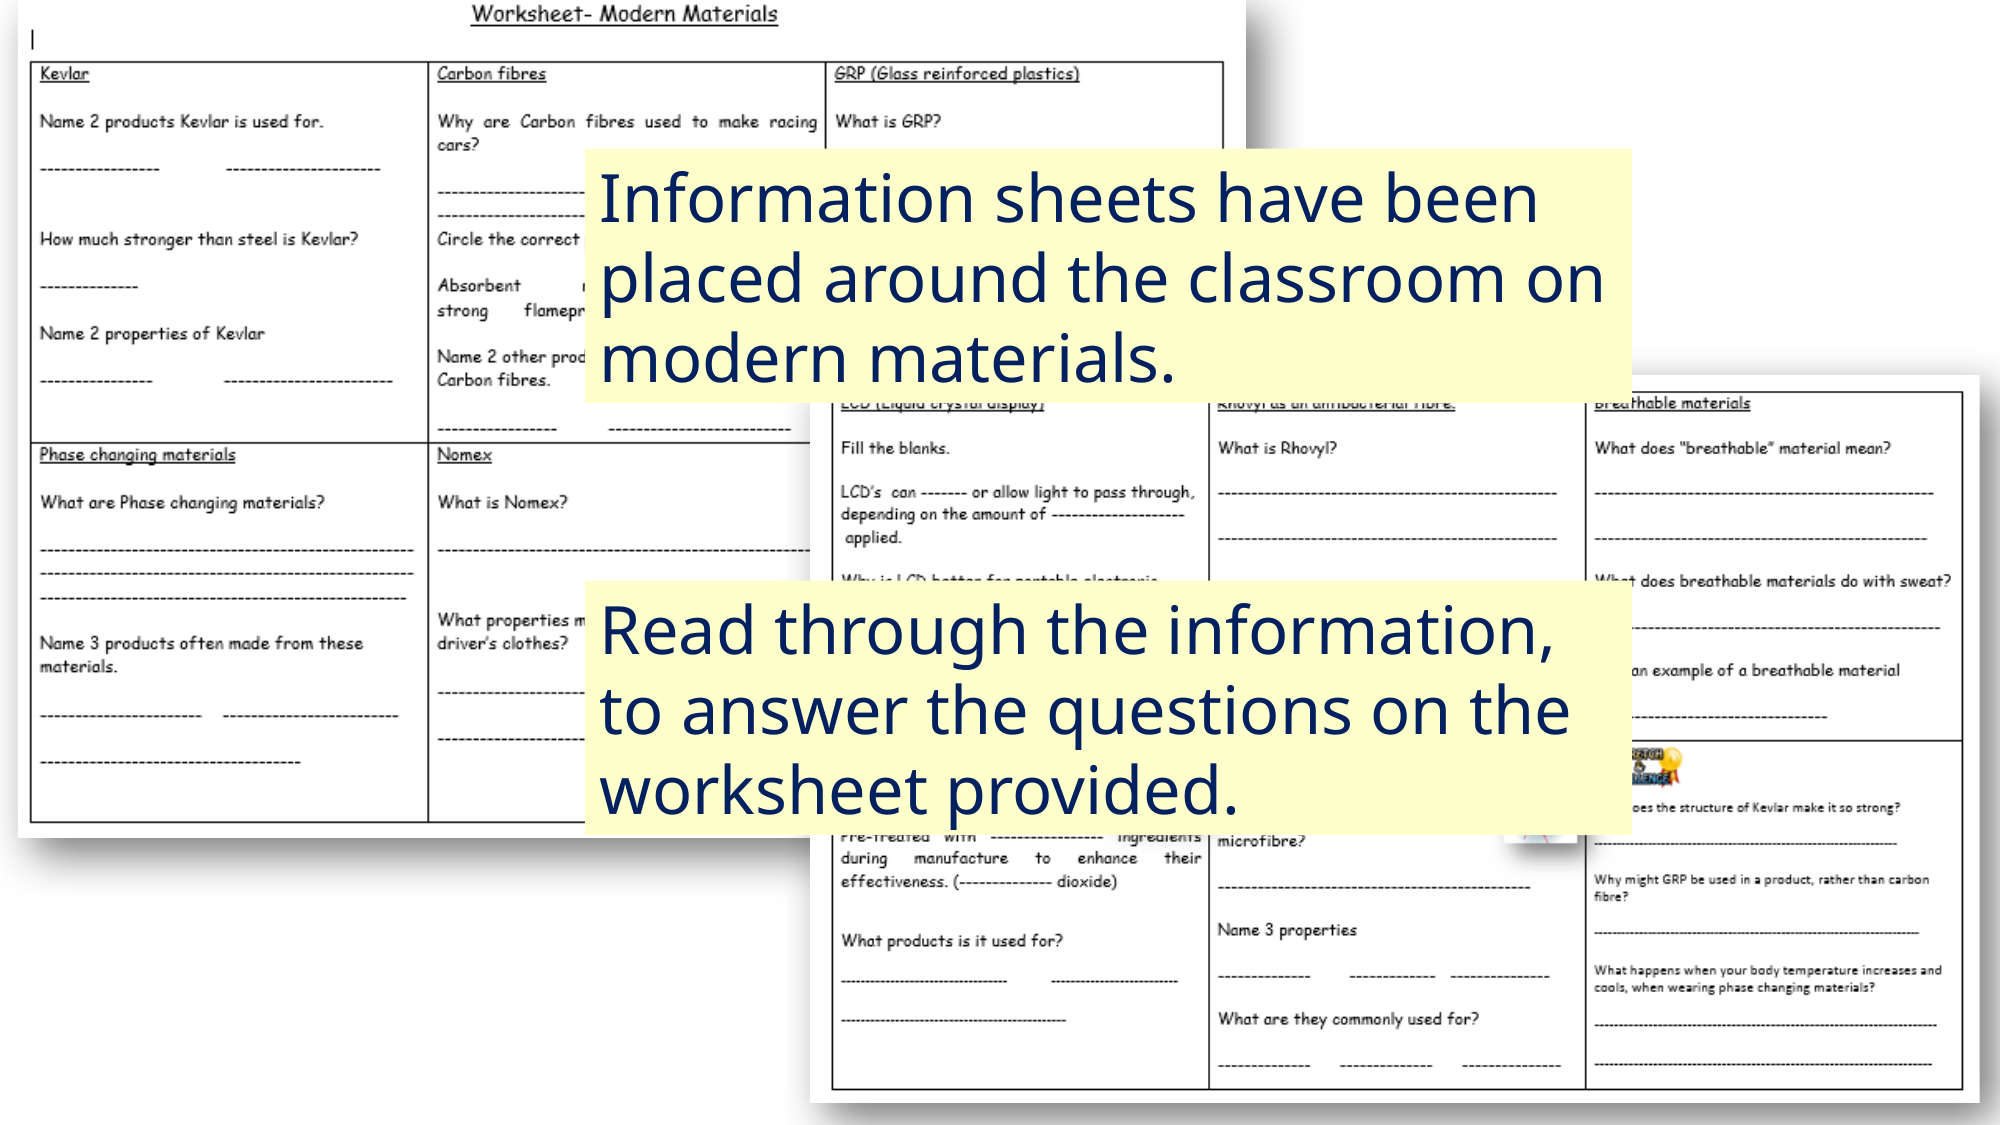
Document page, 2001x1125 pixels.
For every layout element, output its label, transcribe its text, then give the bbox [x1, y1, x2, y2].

text_box Information sheets have been placed around the classroom on modern materials. [1246, 148, 1633, 374]
picture [17, 0, 1980, 1103]
